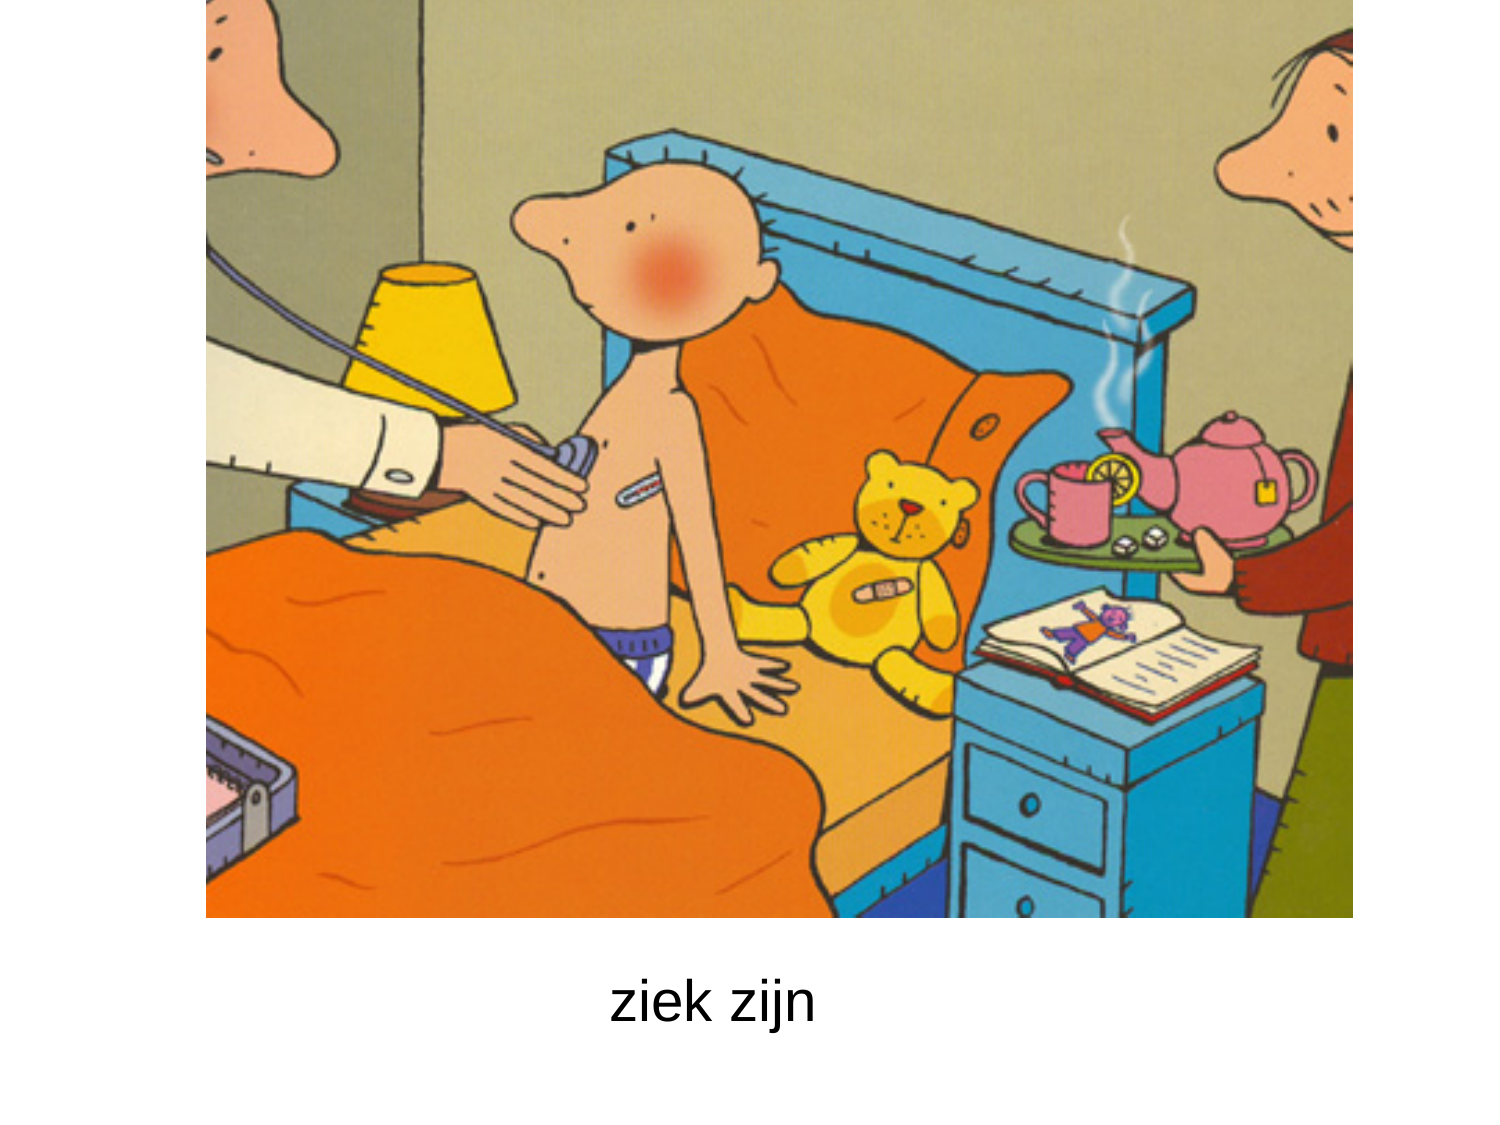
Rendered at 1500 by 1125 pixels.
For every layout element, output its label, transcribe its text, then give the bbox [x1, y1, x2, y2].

picture [206, 0, 1353, 919]
text_box ziek zijn [594, 955, 833, 1041]
